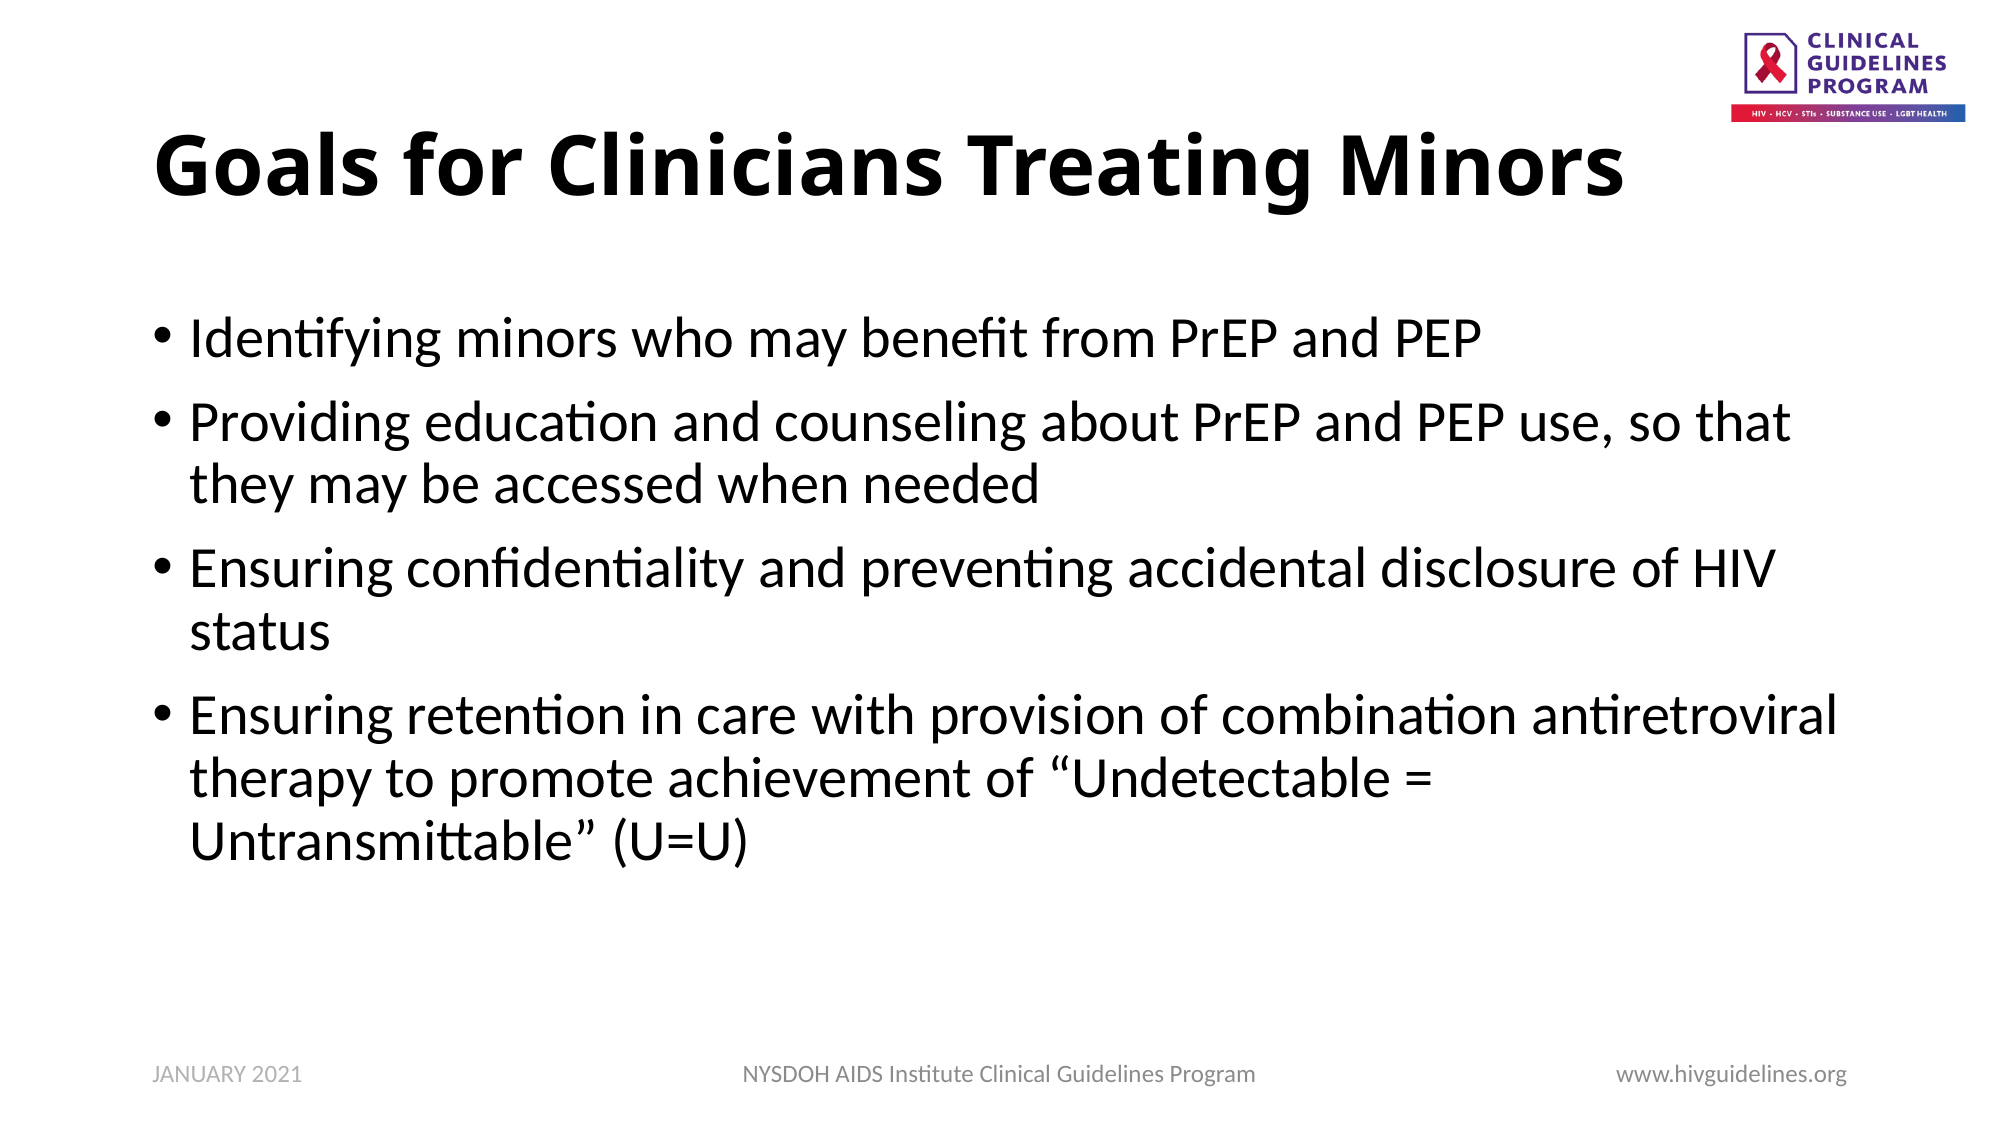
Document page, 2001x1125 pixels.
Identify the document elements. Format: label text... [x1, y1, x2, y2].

list Identifying minors who may benefit from PrEP and PEP Providing education and counseling about PrEP and PEP use, so that they may be accessed when needed Ensuring confidentiality and preventing accidental disclosure of HIV status Ensuring retention in care with provision of combination antiretroviral therapy to promote achievement of “Undetectable = Untransmittable” (U=U) [137, 299, 1863, 1014]
footer NYSDOH AIDS Institute Clinical Guidelines Program [662, 1042, 1338, 1103]
slide_number www.hivguidelines.org [1412, 1042, 1863, 1103]
title Goals for Clinicians Treating Minors [137, 59, 1863, 278]
picture [1731, 20, 1966, 122]
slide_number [137, 1042, 588, 1103]
